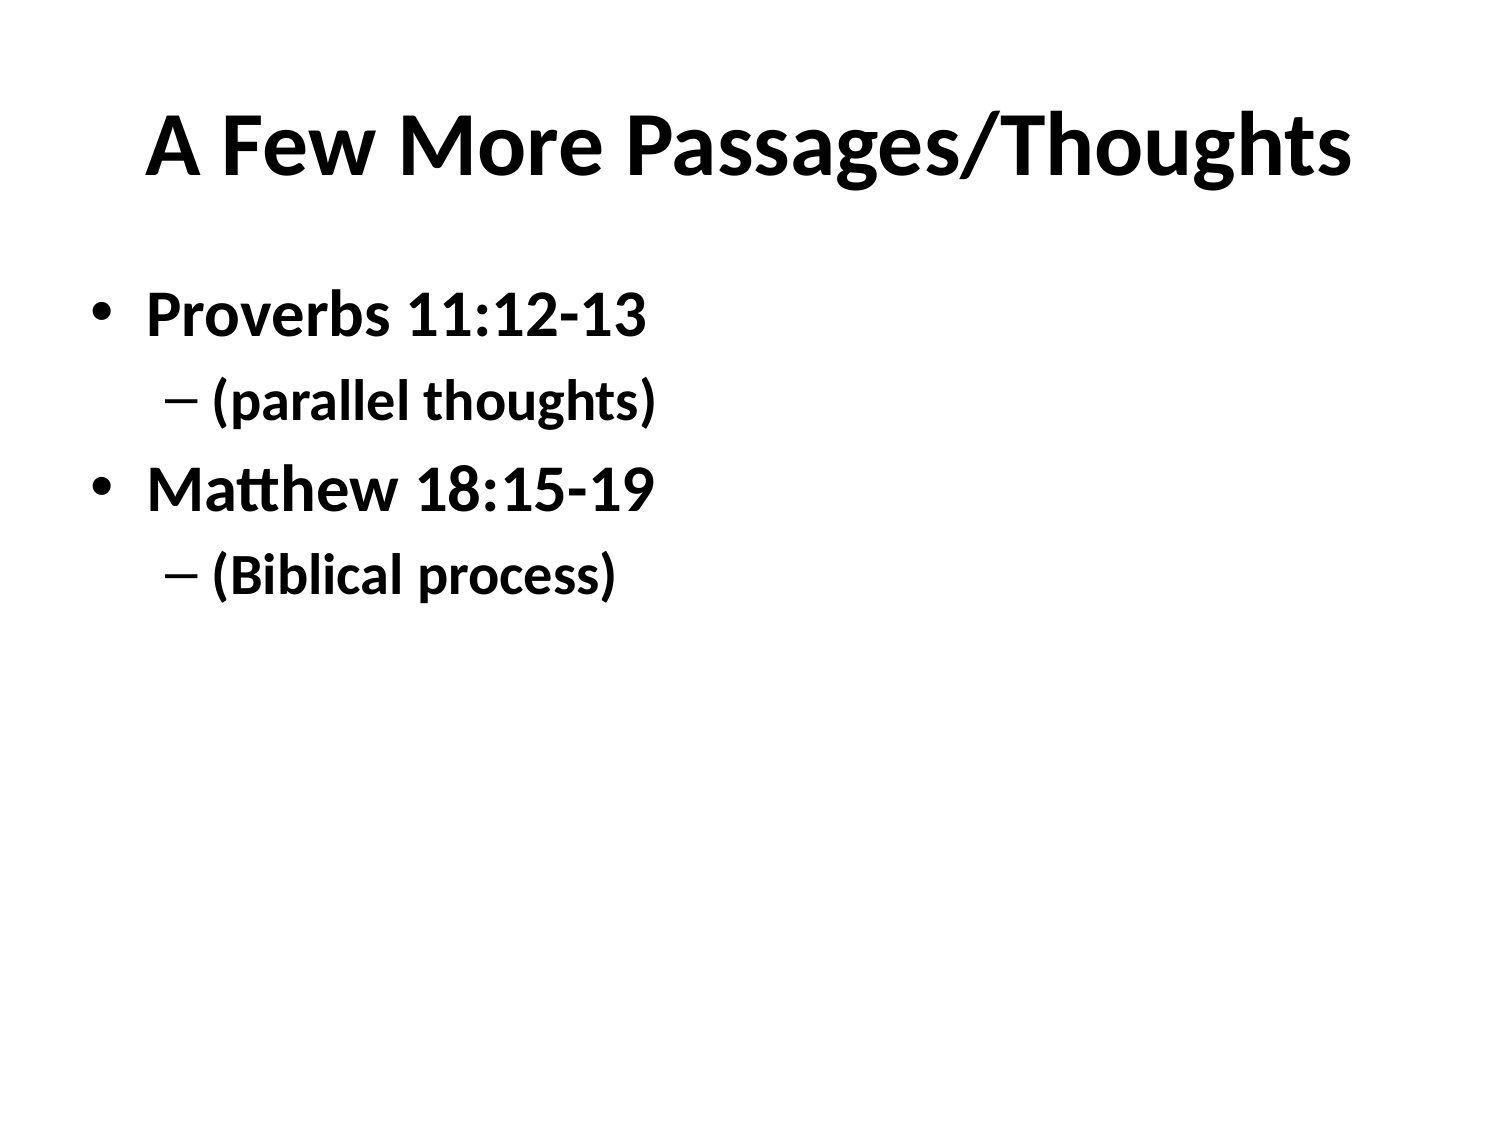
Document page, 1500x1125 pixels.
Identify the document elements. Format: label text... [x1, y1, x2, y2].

list Proverbs 11:12-13 (parallel thoughts) Matthew 18:15-19 (Biblical process) [75, 262, 1425, 1005]
title A Few More Passages/Thoughts [75, 45, 1425, 233]
